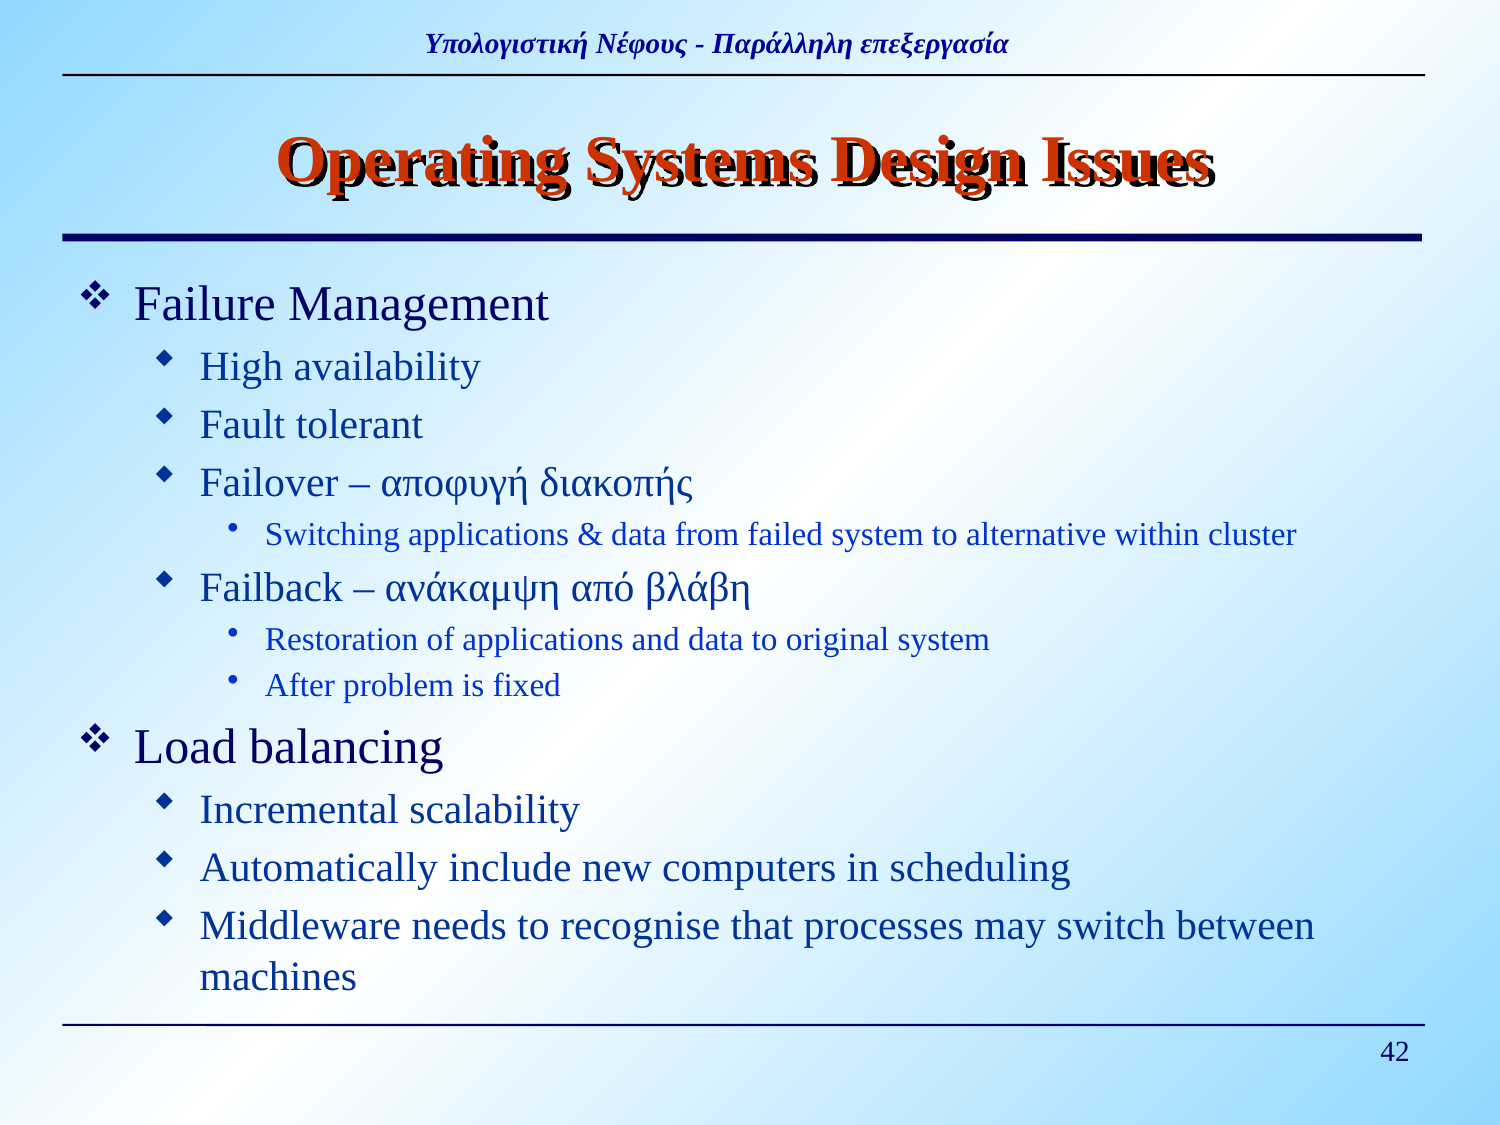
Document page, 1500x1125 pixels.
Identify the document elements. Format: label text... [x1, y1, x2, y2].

list Failure Management High availability Fault tolerant Failover – αποφυγή διακοπής Switching applications & data from failed system to alternative within cluster Failback – ανάκαμψη από βλάβη Restoration of applications and data to original system After problem is fixed Load balancing Incremental scalability Automatically include new computers in scheduling Middleware needs to recognise that processes may switch between machines [62, 262, 1426, 1026]
slide_number 42 [1112, 1026, 1426, 1101]
title Operating Systems Design Issues [62, 61, 1426, 250]
